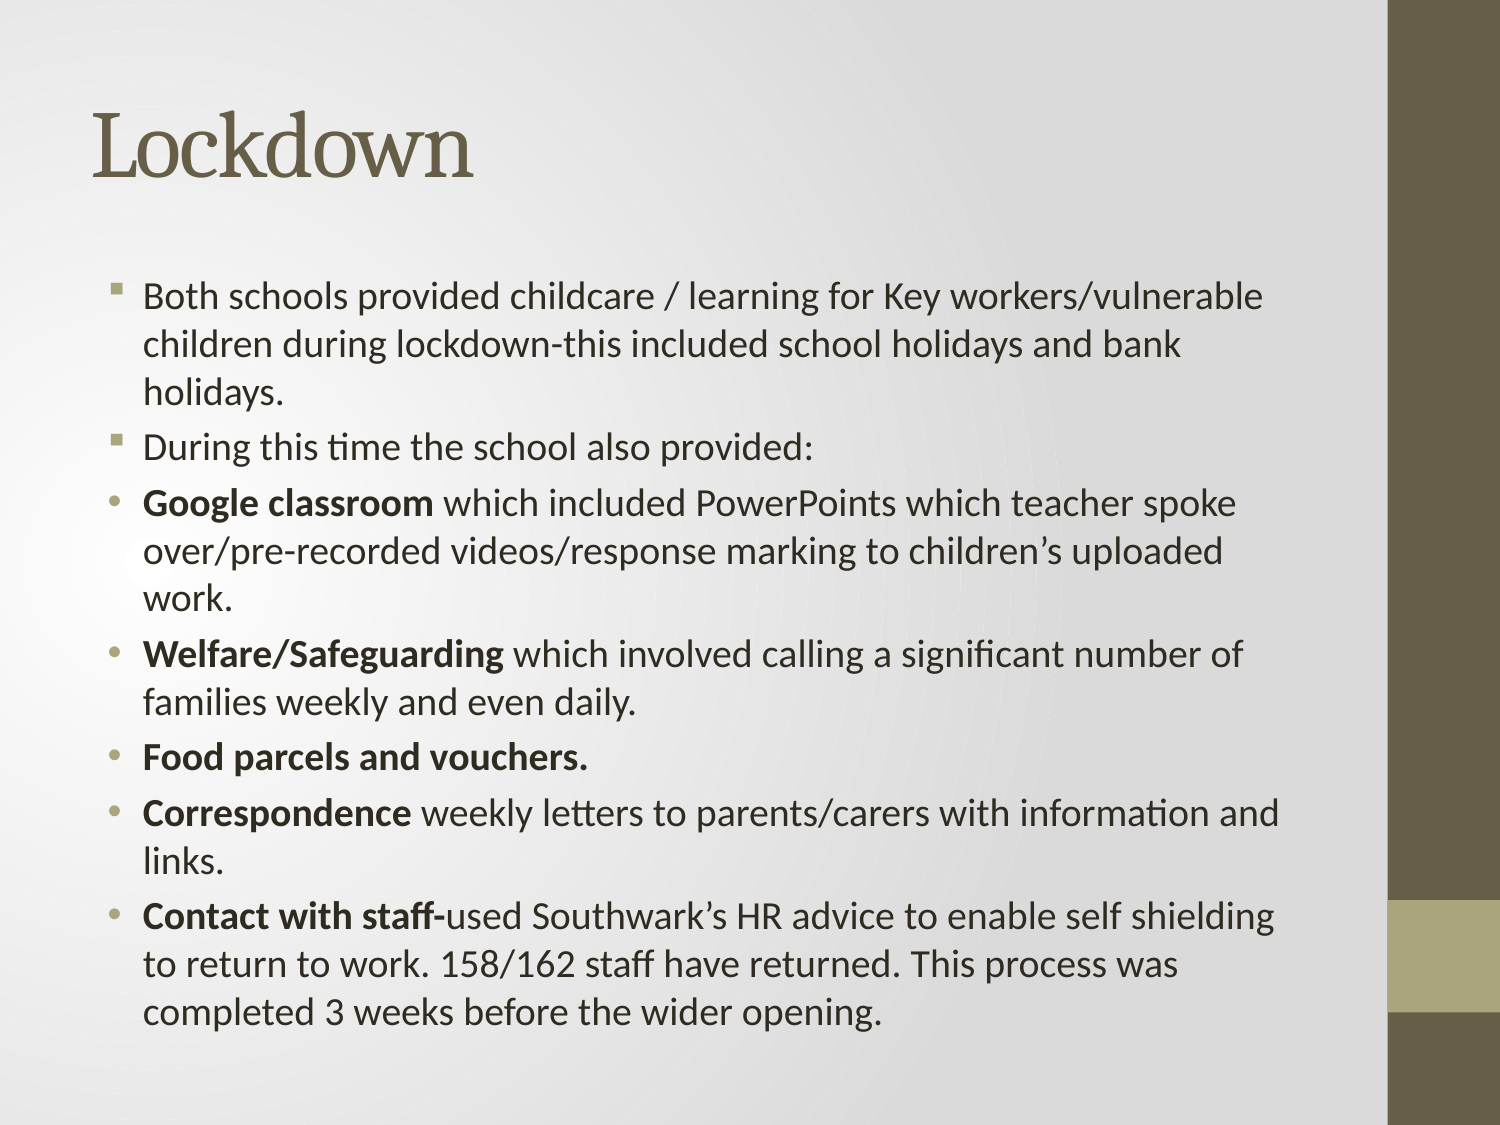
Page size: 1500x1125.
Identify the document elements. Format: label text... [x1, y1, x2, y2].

list Both schools provided childcare / learning for Key workers/vulnerable children during lockdown-this included school holidays and bank holidays. During this time the school also provided: Google classroom which included PowerPoints which teacher spoke over/pre-recorded videos/response marking to children’s uploaded work. Welfare/Safeguarding which involved calling a significant number of families weekly and even daily. Food parcels and vouchers. Correspondence weekly letters to parents/carers with information and links. Contact with staff-used Southwark’s HR advice to enable self shielding to return to work. 158/162 staff have returned. This process was completed 3 weeks before the wider opening. [75, 262, 1325, 1050]
title Lockdown [75, 45, 1325, 233]
